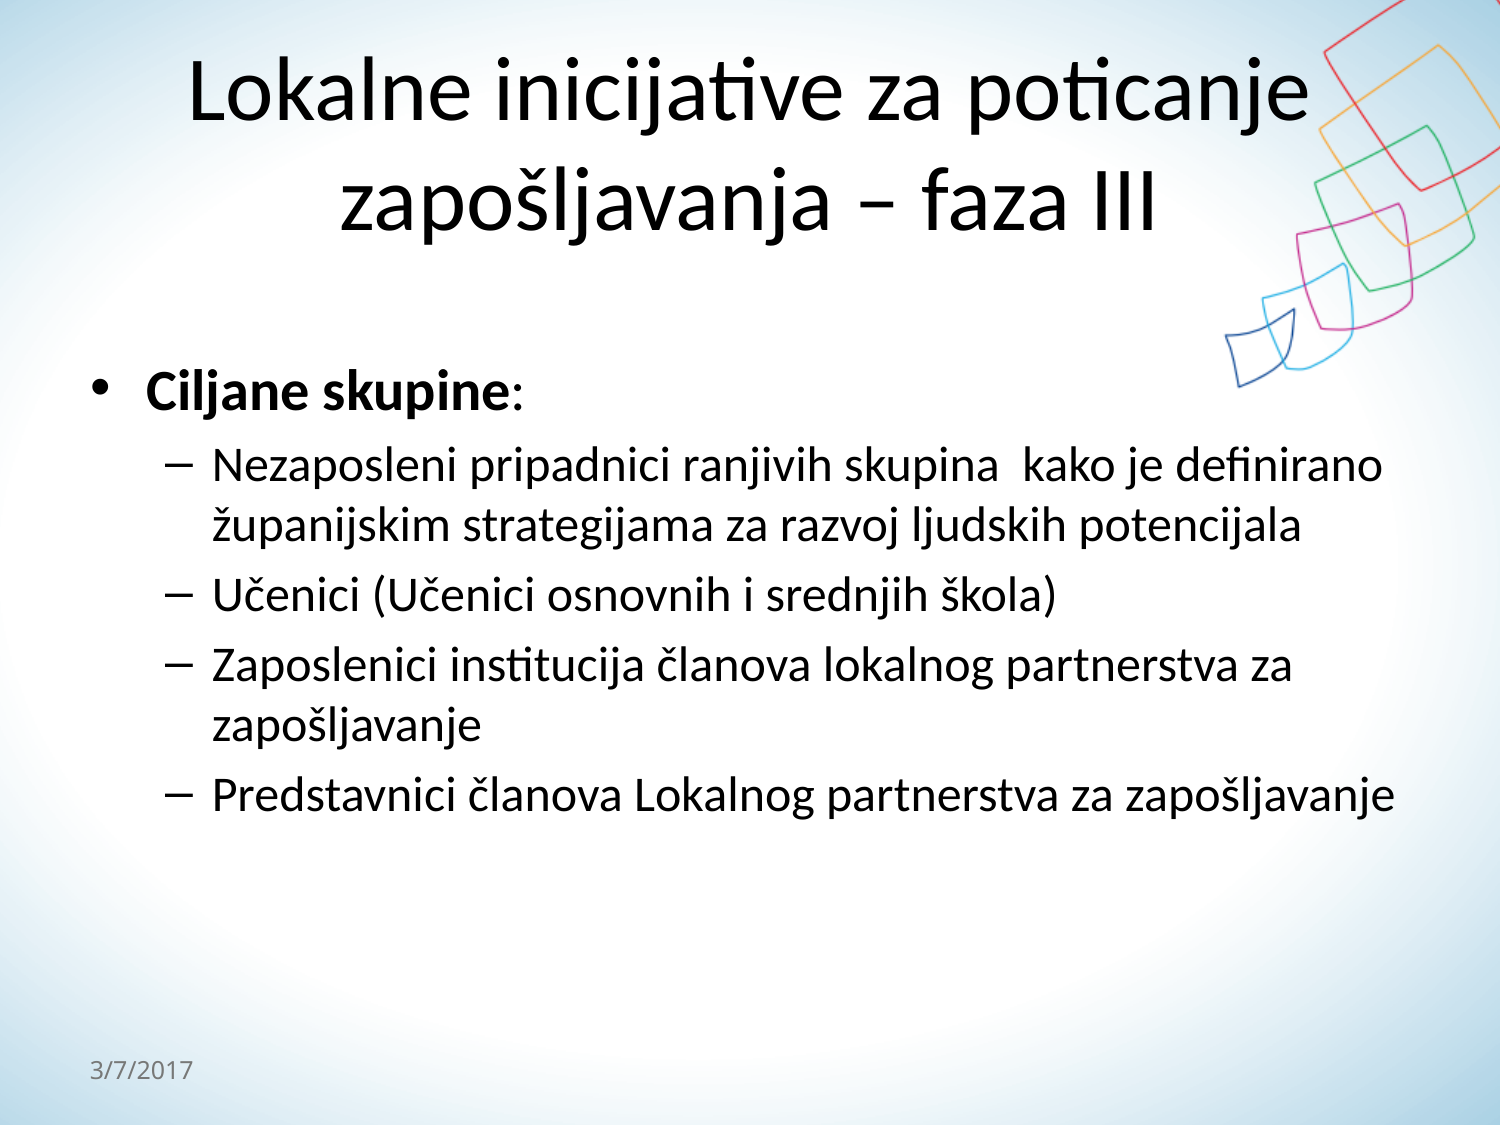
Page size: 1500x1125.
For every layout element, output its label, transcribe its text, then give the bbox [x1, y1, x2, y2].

title Lokalne inicijative za poticanje zapošljavanja – faza III [75, 45, 1425, 233]
list Ciljane skupine: Nezaposleni pripadnici ranjivih skupina kako je definirano županijskim strategijama za razvoj ljudskih potencijala Učenici (Učenici osnovnih i srednjih škola) Zaposlenici institucija članova lokalnog partnerstva za zapošljavanje Predstavnici članova Lokalnog partnerstva za zapošljavanje [75, 262, 1425, 1005]
